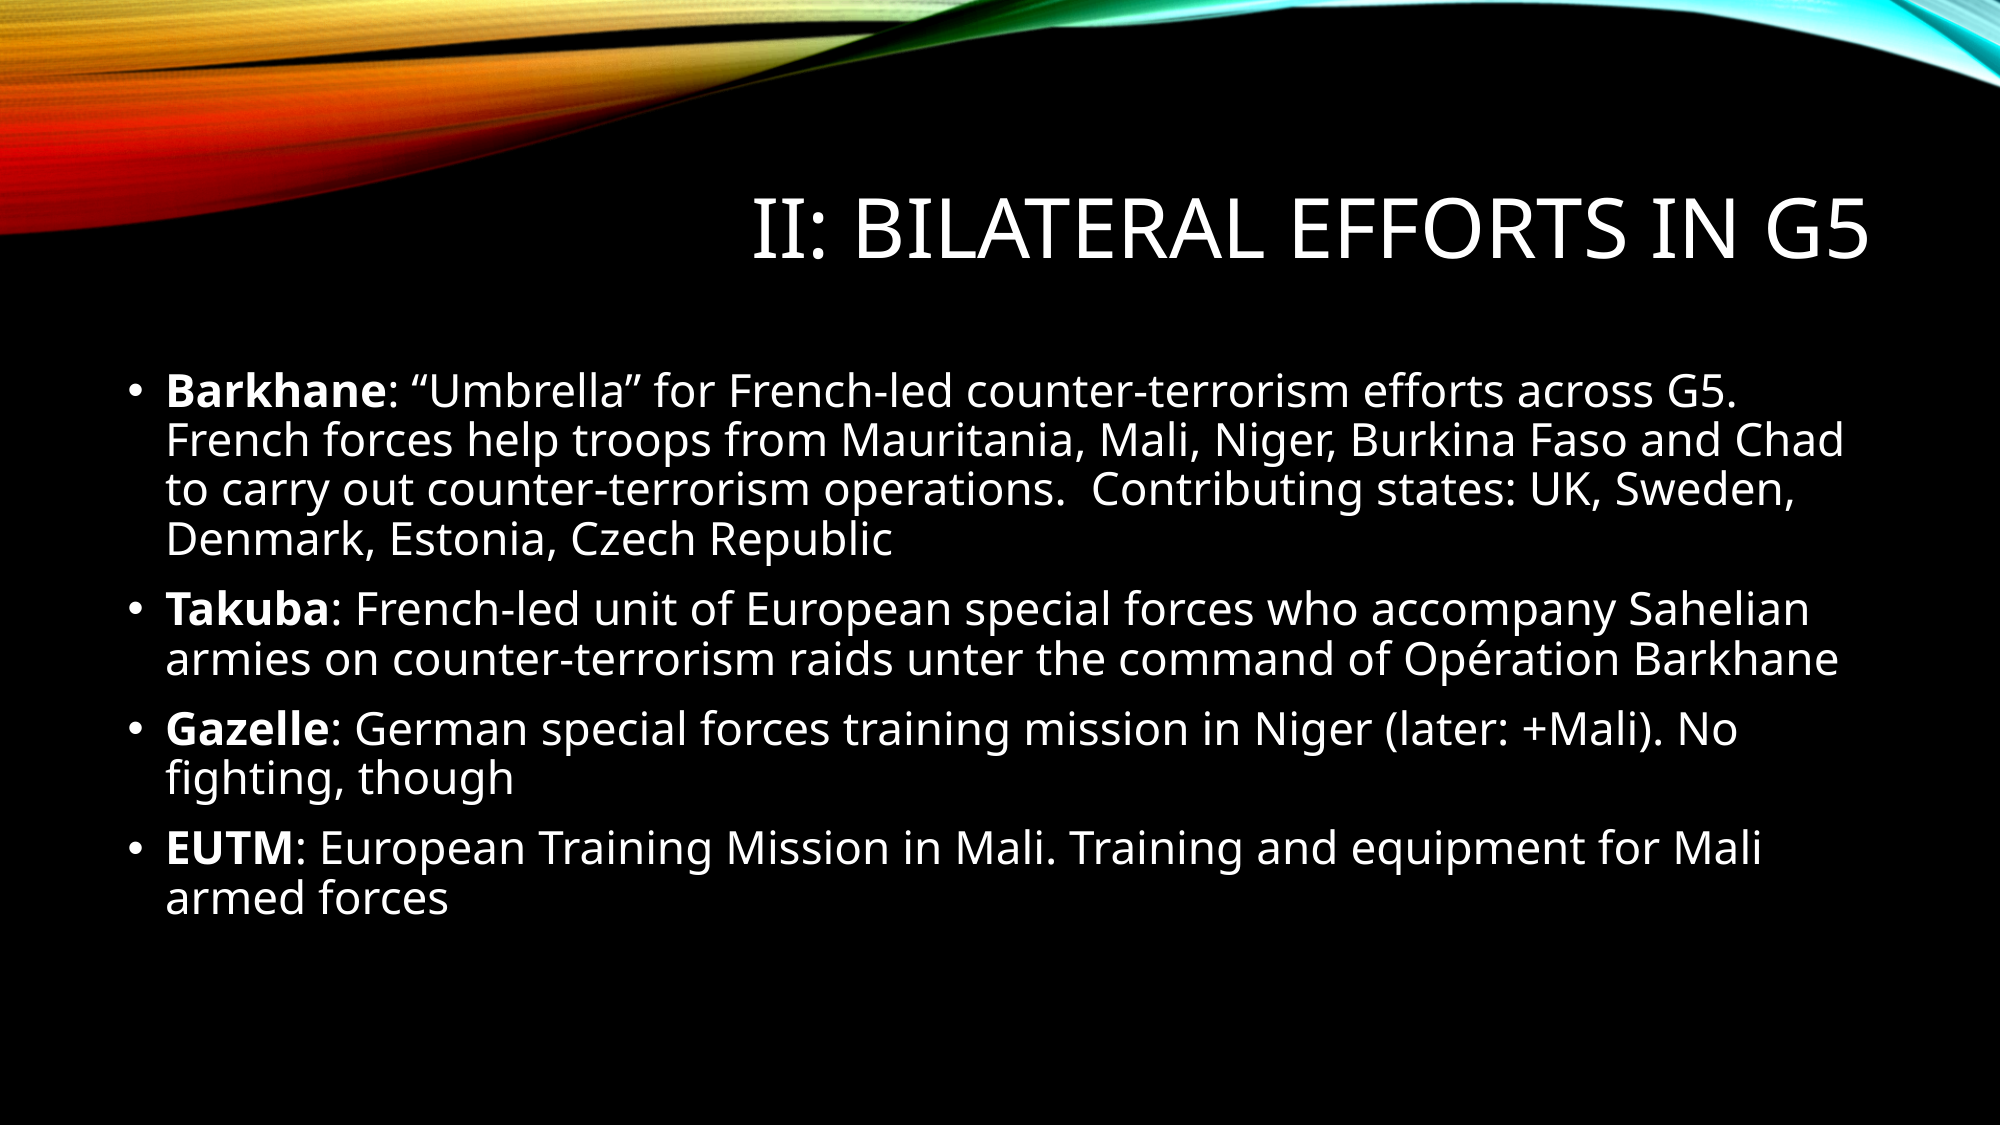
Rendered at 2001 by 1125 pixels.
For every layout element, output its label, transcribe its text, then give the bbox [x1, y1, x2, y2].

list Barkhane: “Umbrella” for French-led counter-terrorism efforts across G5. French forces help troops from Mauritania, Mali, Niger, Burkina Faso and Chad to carry out counter-terrorism operations. Contributing states: UK, Sweden, Denmark, Estonia, Czech Republic Takuba: French-led unit of European special forces who accompany Sahelian armies on counter-terrorism raids unter the command of Opération Barkhane Gazelle: German special forces training mission in Niger (later: +Mali). No fighting, though EUTM: European Training Mission in Mali. Training and equipment for Mali armed forces [112, 360, 1888, 1021]
picture [0, 0, 2000, 237]
title II: bilateral efforts in g5 [474, 125, 1888, 338]
